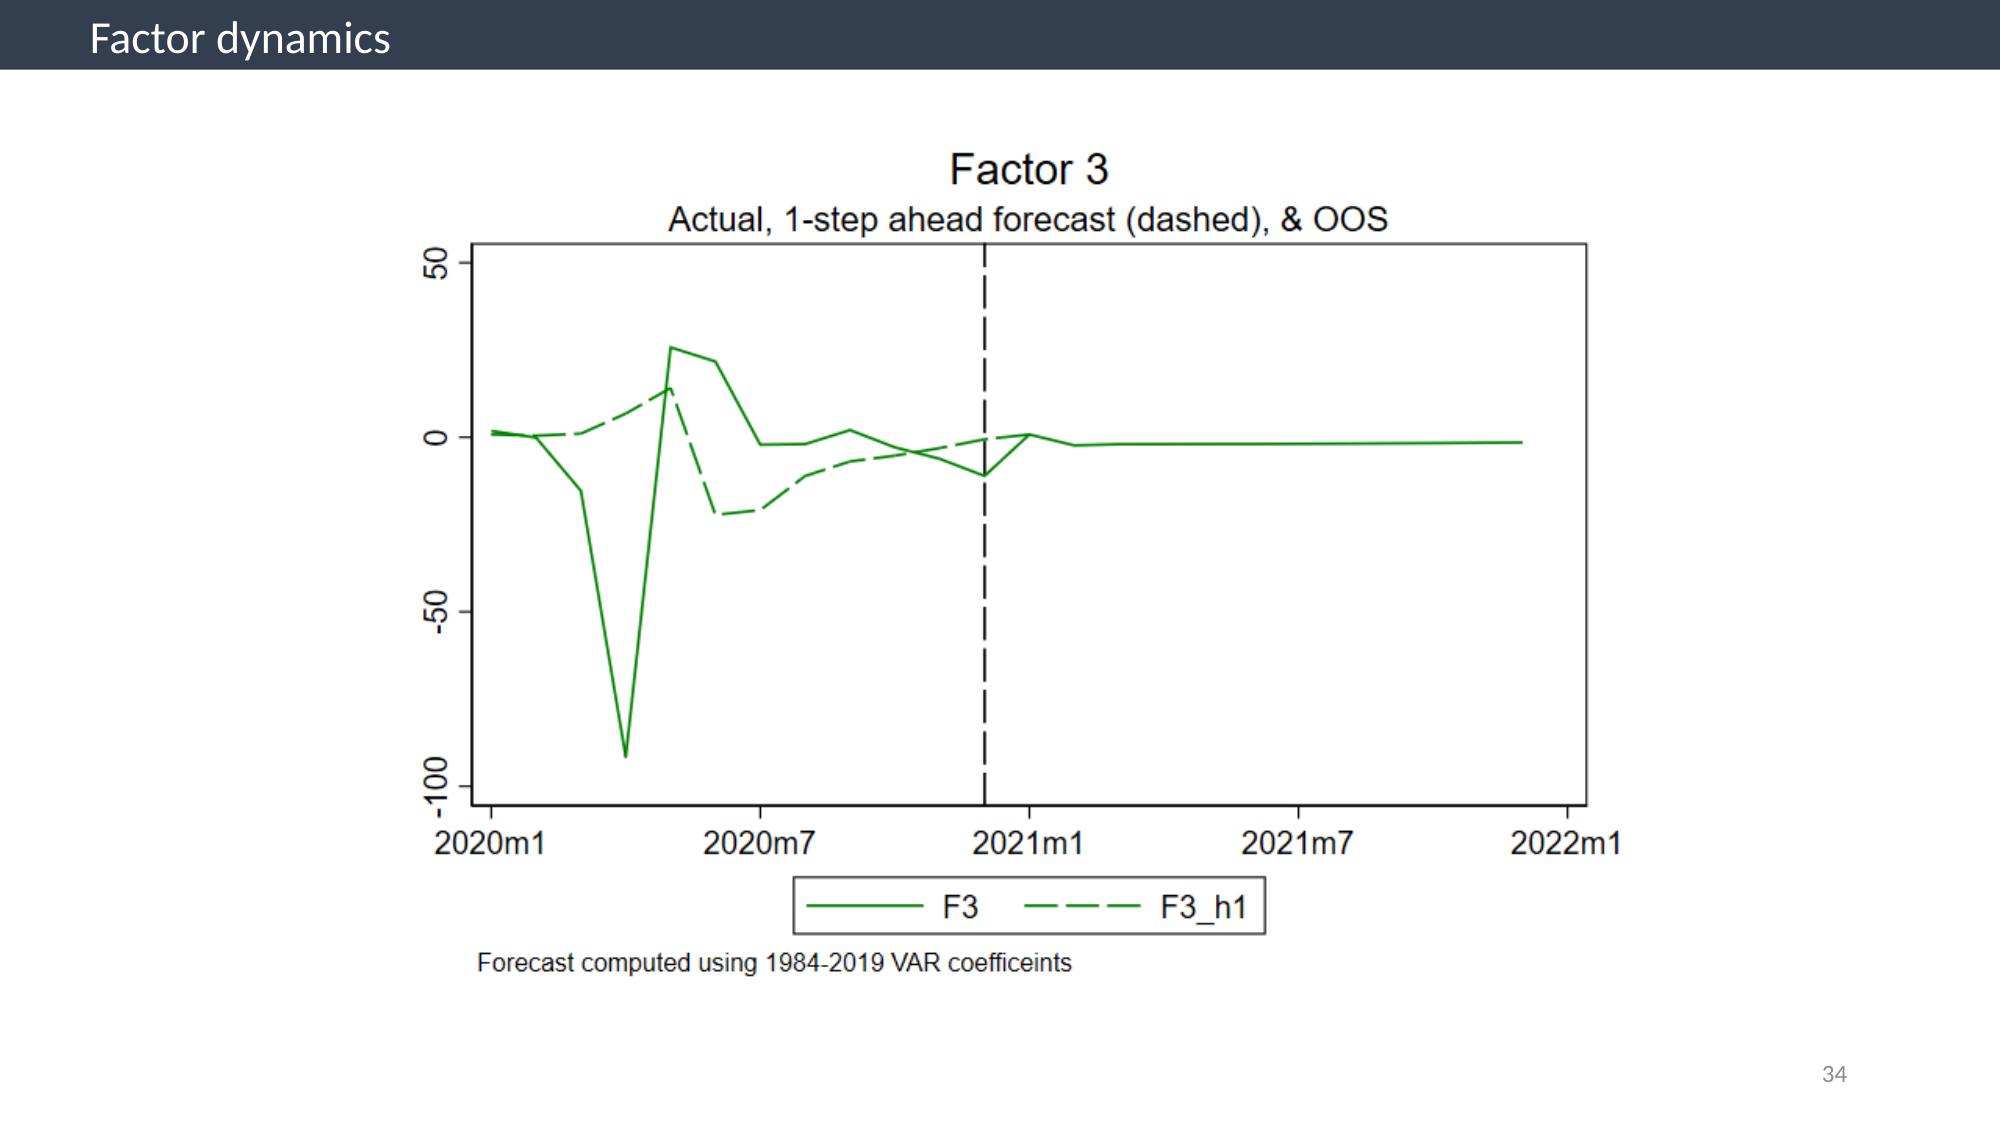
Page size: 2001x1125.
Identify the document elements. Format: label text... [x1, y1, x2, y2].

text_box Factor dynamics [0, 0, 2000, 70]
slide_number 34 [1412, 1042, 1863, 1103]
picture [380, 111, 1620, 1014]
